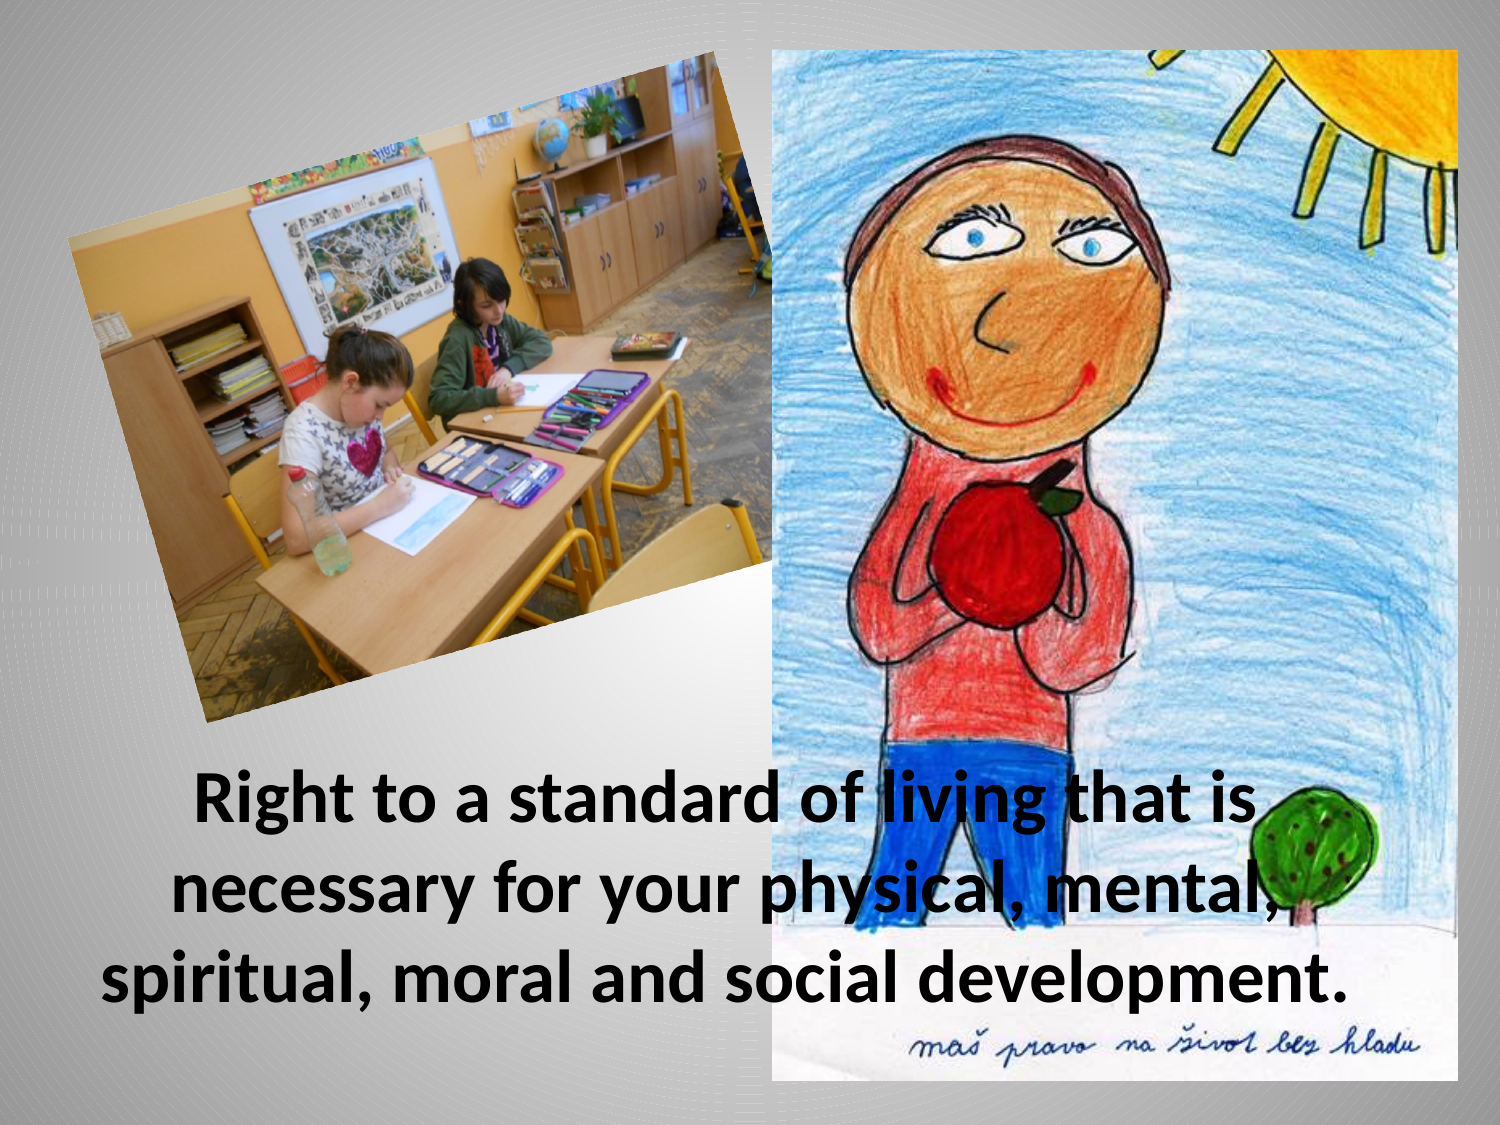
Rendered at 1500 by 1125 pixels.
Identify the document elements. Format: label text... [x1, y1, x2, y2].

text_box Right to a standard of living that is necessary for your physical, mental, spiritual, moral and social development. [29, 739, 766, 1025]
picture [68, 50, 1458, 1081]
